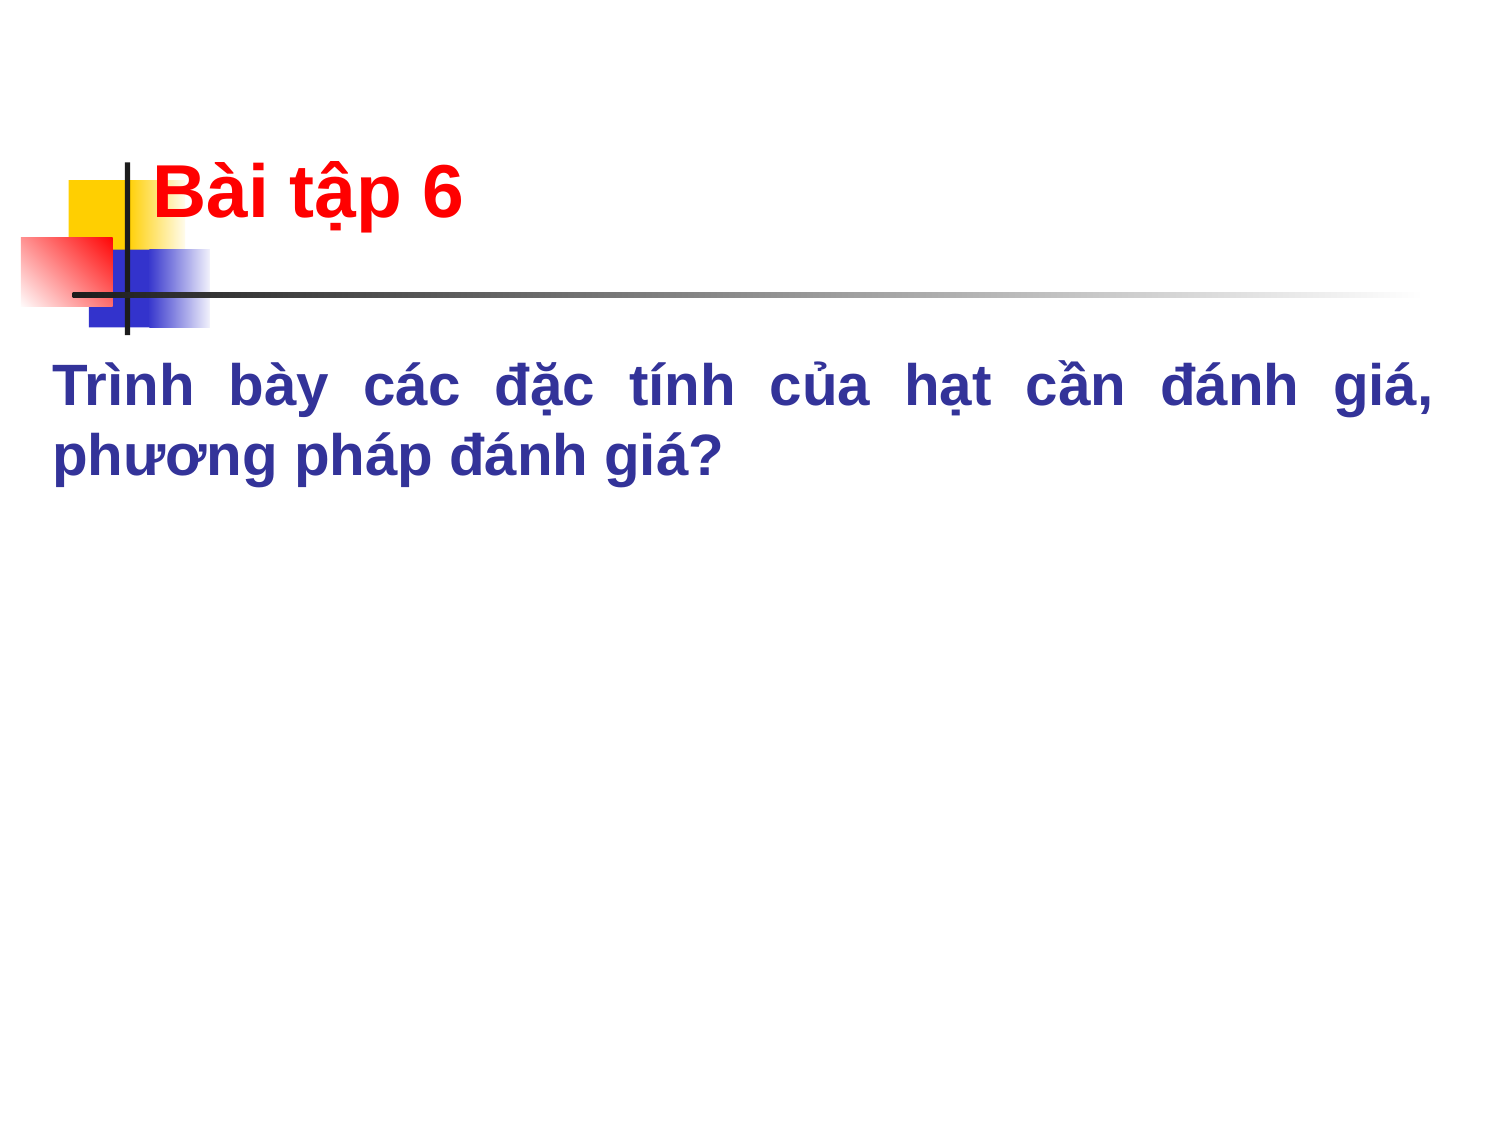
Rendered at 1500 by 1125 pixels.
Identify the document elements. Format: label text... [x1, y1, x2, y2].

title Bài tập 6 [137, 99, 1376, 241]
list Trình bày các đặc tính của hạt cần đánh giá, phương pháp đánh giá? [37, 339, 1451, 1051]
